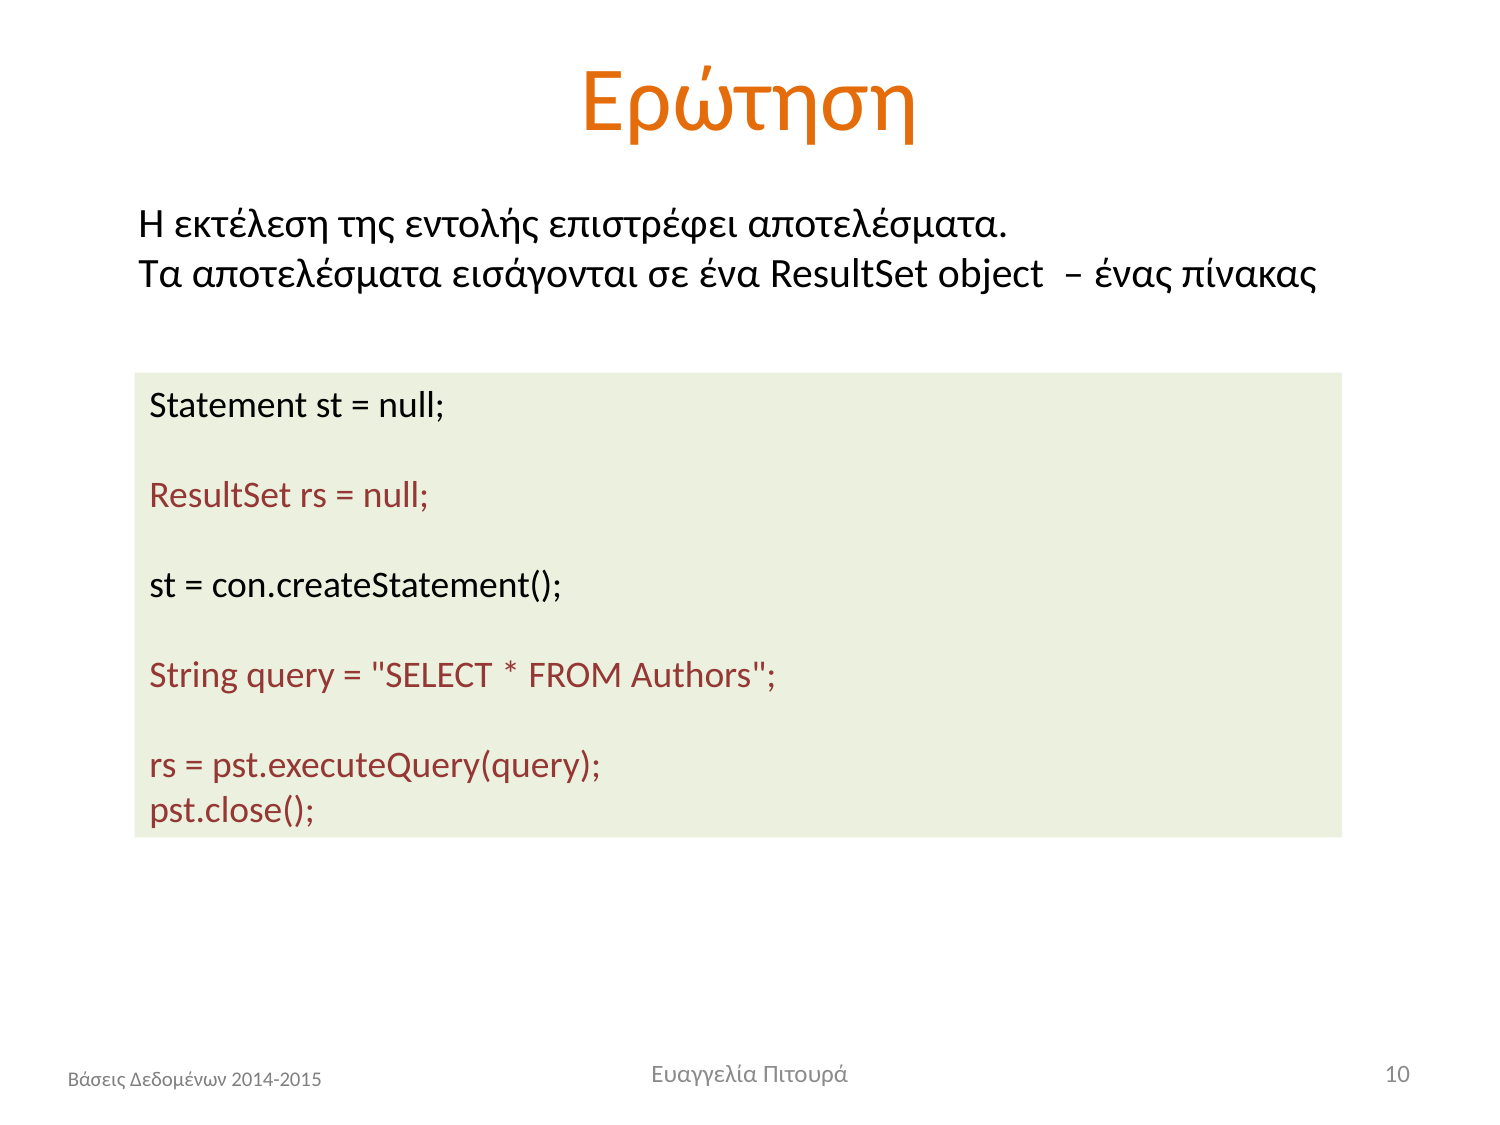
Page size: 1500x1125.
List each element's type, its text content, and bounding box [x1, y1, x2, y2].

footer Ευαγγελία Πιτουρά [512, 1042, 988, 1103]
text_box Η εκτέλεση της εντολής επιστρέφει αποτελέσματα. Τα αποτελέσματα εισάγονται σε ένα ResultSet object – ένας πίνακας [123, 188, 1338, 304]
title Ερώτηση [75, 0, 1425, 188]
text_box Βάσεις Δεδομένων 2014-2015 [53, 1058, 467, 1100]
text_box Statement st = null; ResultSet rs = null; st = con.createStatement(); String query = "SELECT * FROM Authors"; rs = pst.executeQuery(query); pst.close(); [134, 372, 1343, 838]
slide_number 10 [1074, 1042, 1425, 1103]
